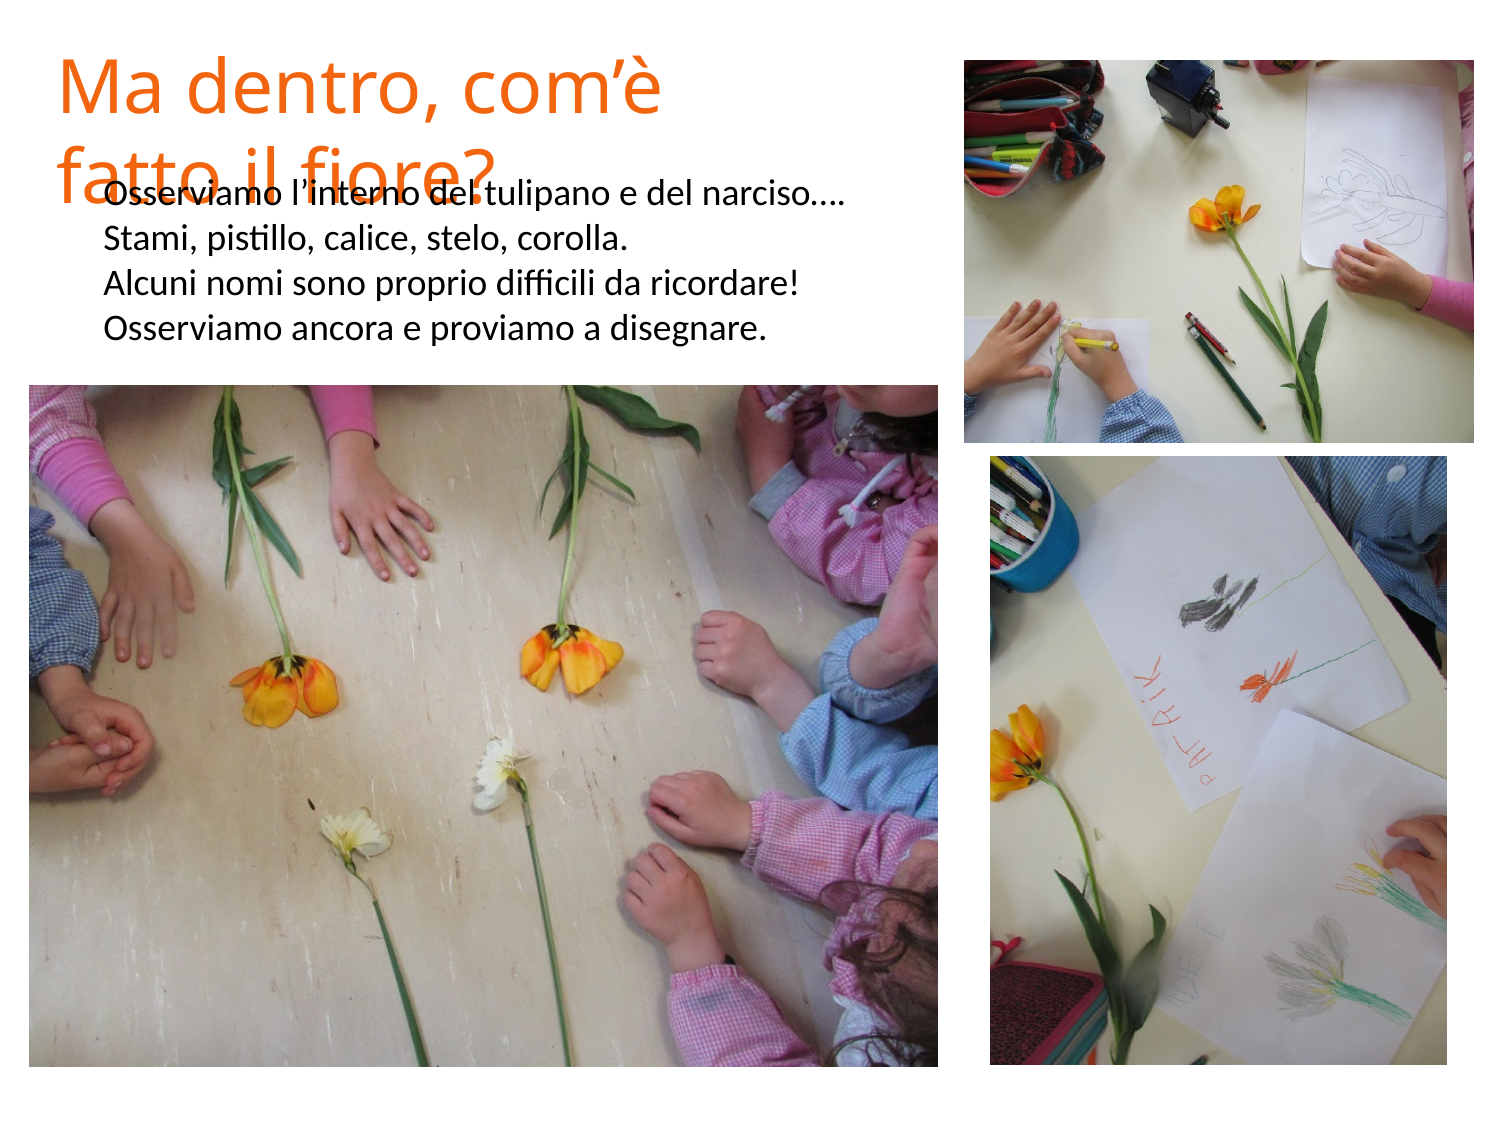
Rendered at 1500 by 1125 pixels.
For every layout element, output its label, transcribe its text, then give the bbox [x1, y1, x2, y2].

picture [990, 455, 1448, 1065]
picture [963, 60, 1474, 443]
text_box Osserviamo l’interno del tulipano e del narciso…. Stami, pistillo, calice, stelo, corolla. Alcuni nomi sono proprio difficili da ricordare! Osserviamo ancora e proviamo a disegnare. [88, 160, 869, 356]
text_box Ma dentro, com’è fatto il fiore? [41, 30, 861, 226]
picture [29, 385, 939, 1067]
